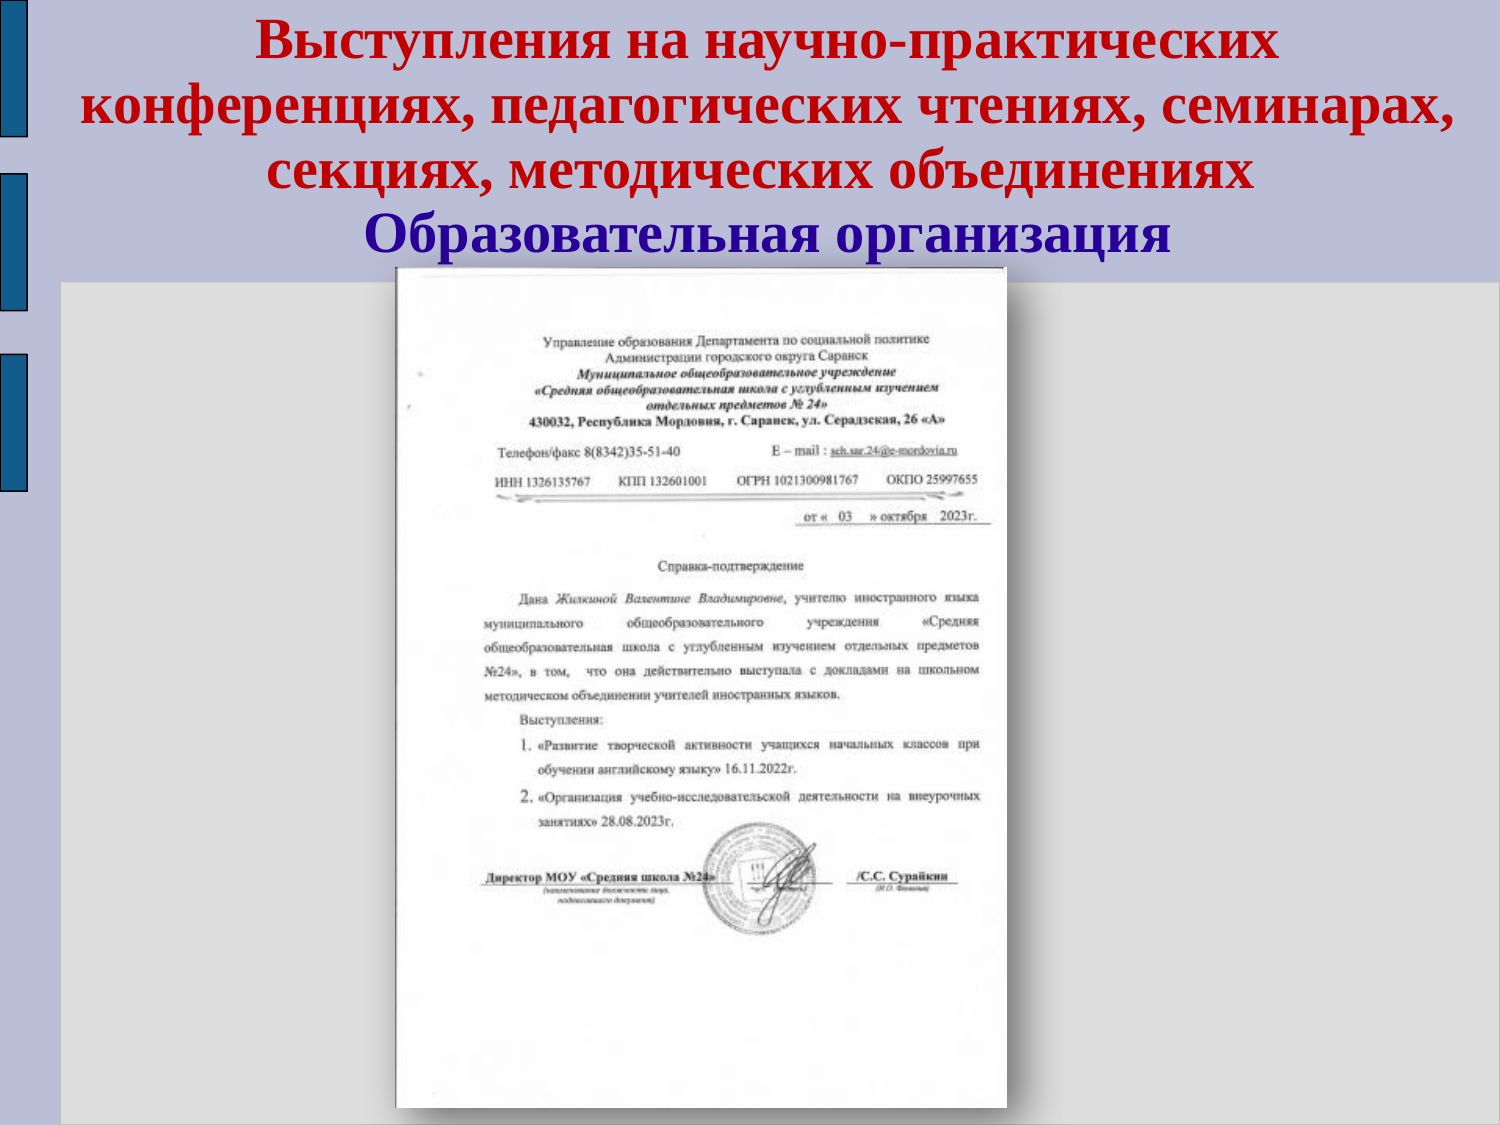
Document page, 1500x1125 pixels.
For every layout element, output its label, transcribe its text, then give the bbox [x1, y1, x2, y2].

title Выступления на научно-практических конференциях, педагогических чтениях, семинарах, секциях, методических объединениях [64, 0, 1471, 196]
list Образовательная организация [64, 196, 1471, 1054]
picture [395, 267, 1007, 1108]
